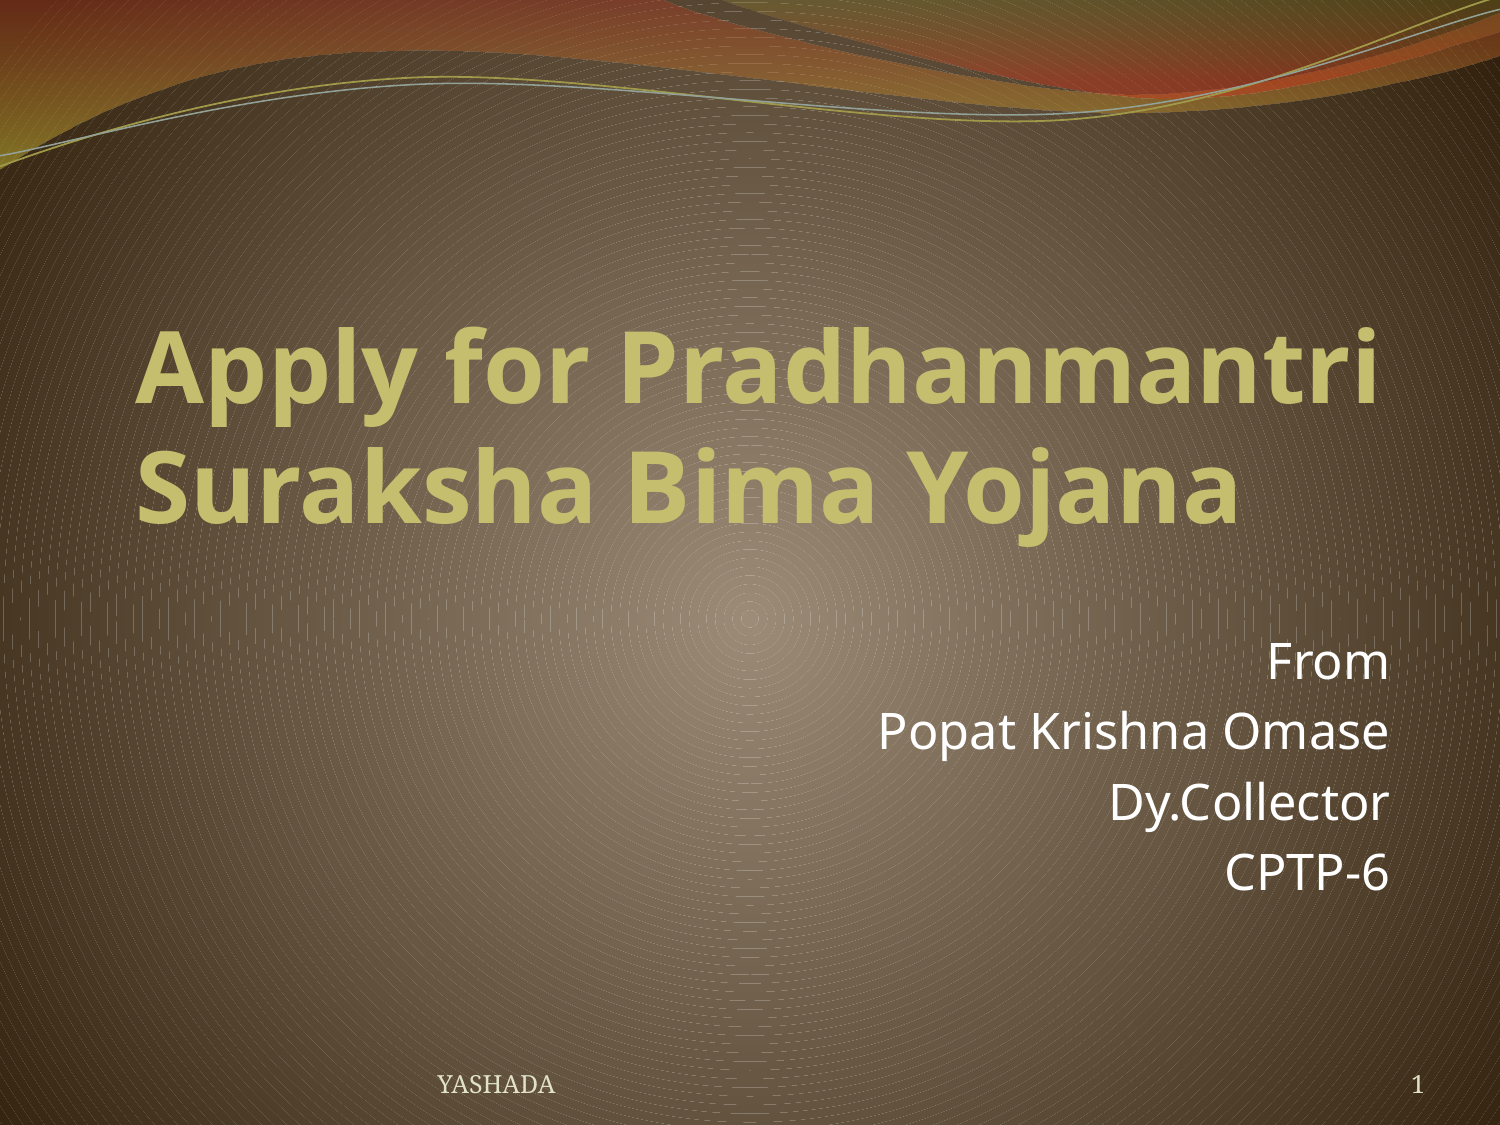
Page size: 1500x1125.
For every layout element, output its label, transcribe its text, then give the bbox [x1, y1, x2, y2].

footer YASHADA [437, 1042, 988, 1103]
title Apply for Pradhanmantri Suraksha Bima Yojana [135, 302, 1411, 544]
slide_number 1 [1299, 1042, 1425, 1103]
subtitle From Popat Krishna Omase Dy.Collector CPTP-6 [112, 621, 1401, 909]
